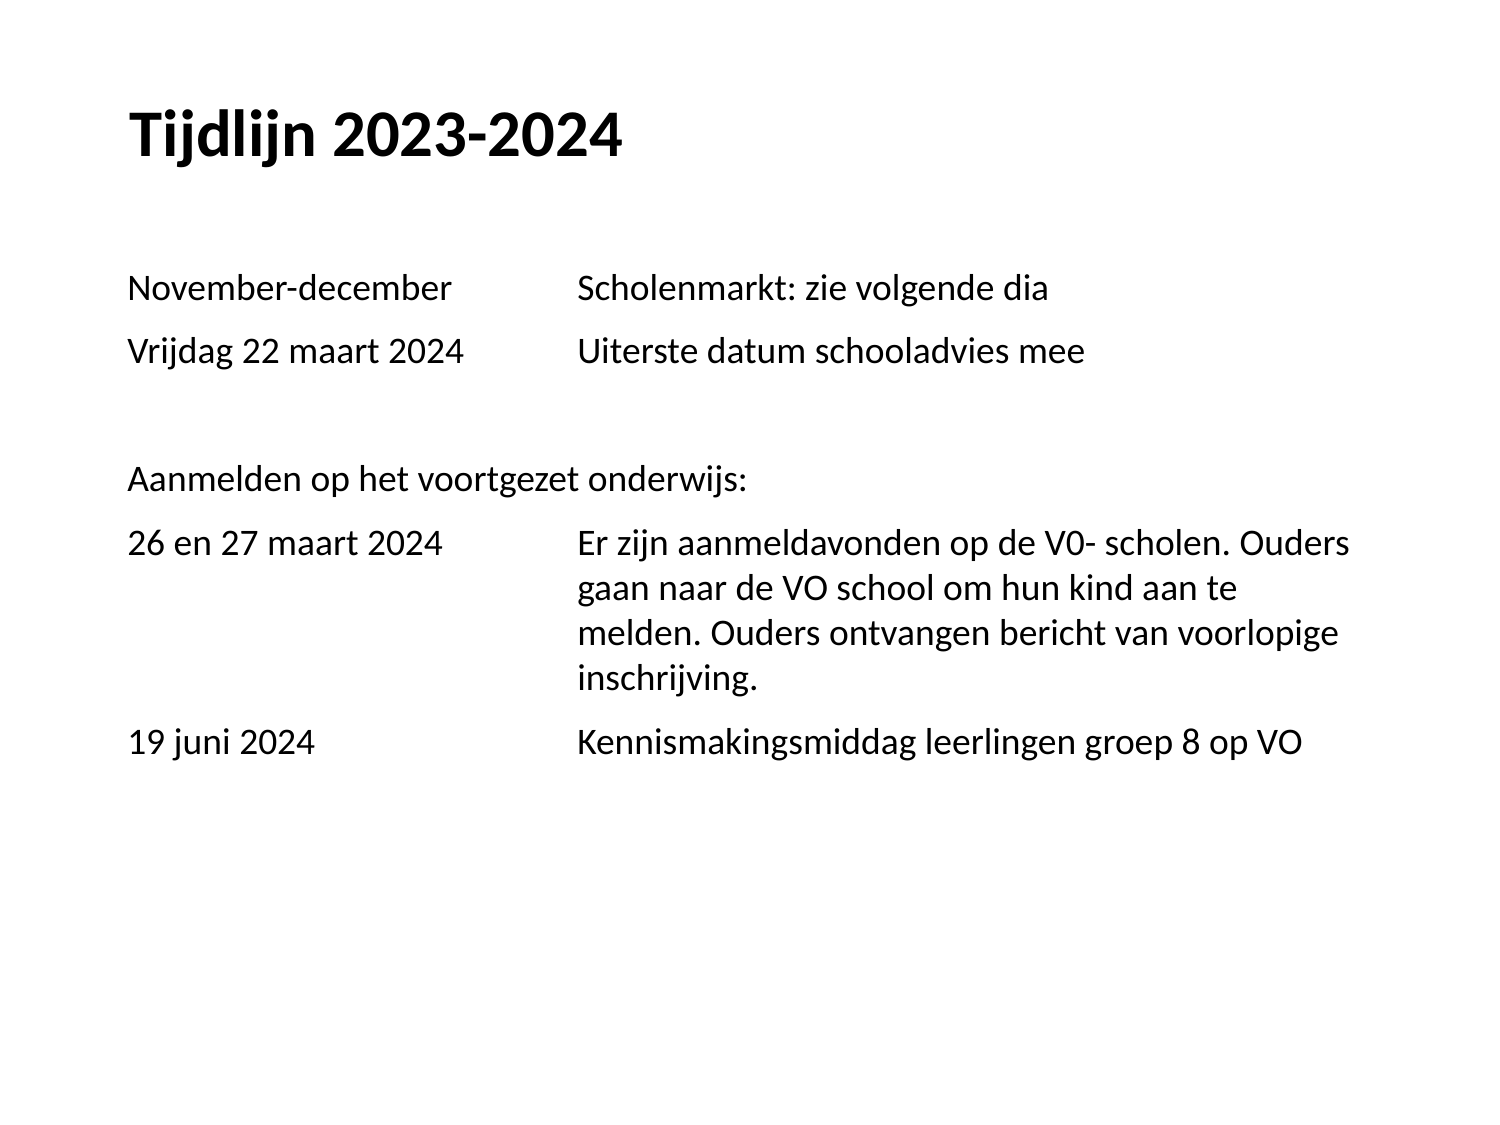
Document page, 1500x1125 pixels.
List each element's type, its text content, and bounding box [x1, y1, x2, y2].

text_box Tijdlijn 2023-2024 [115, 82, 639, 178]
text_box November-december Scholenmarkt: zie volgende dia Vrijdag 22 maart 2024 Uiterste datum schooladvies mee Aanmelden op het voortgezet onderwijs: 26 en 27 maart 2024 Er zijn aanmeldavonden op de V0- scholen. Ouders gaan naar de VO school om hun kind aan te melden. Ouders ontvangen bericht van voorlopige inschrijving. 19 juni 2024 Kennismakingsmiddag leerlingen groep 8 op VO [112, 255, 1388, 769]
